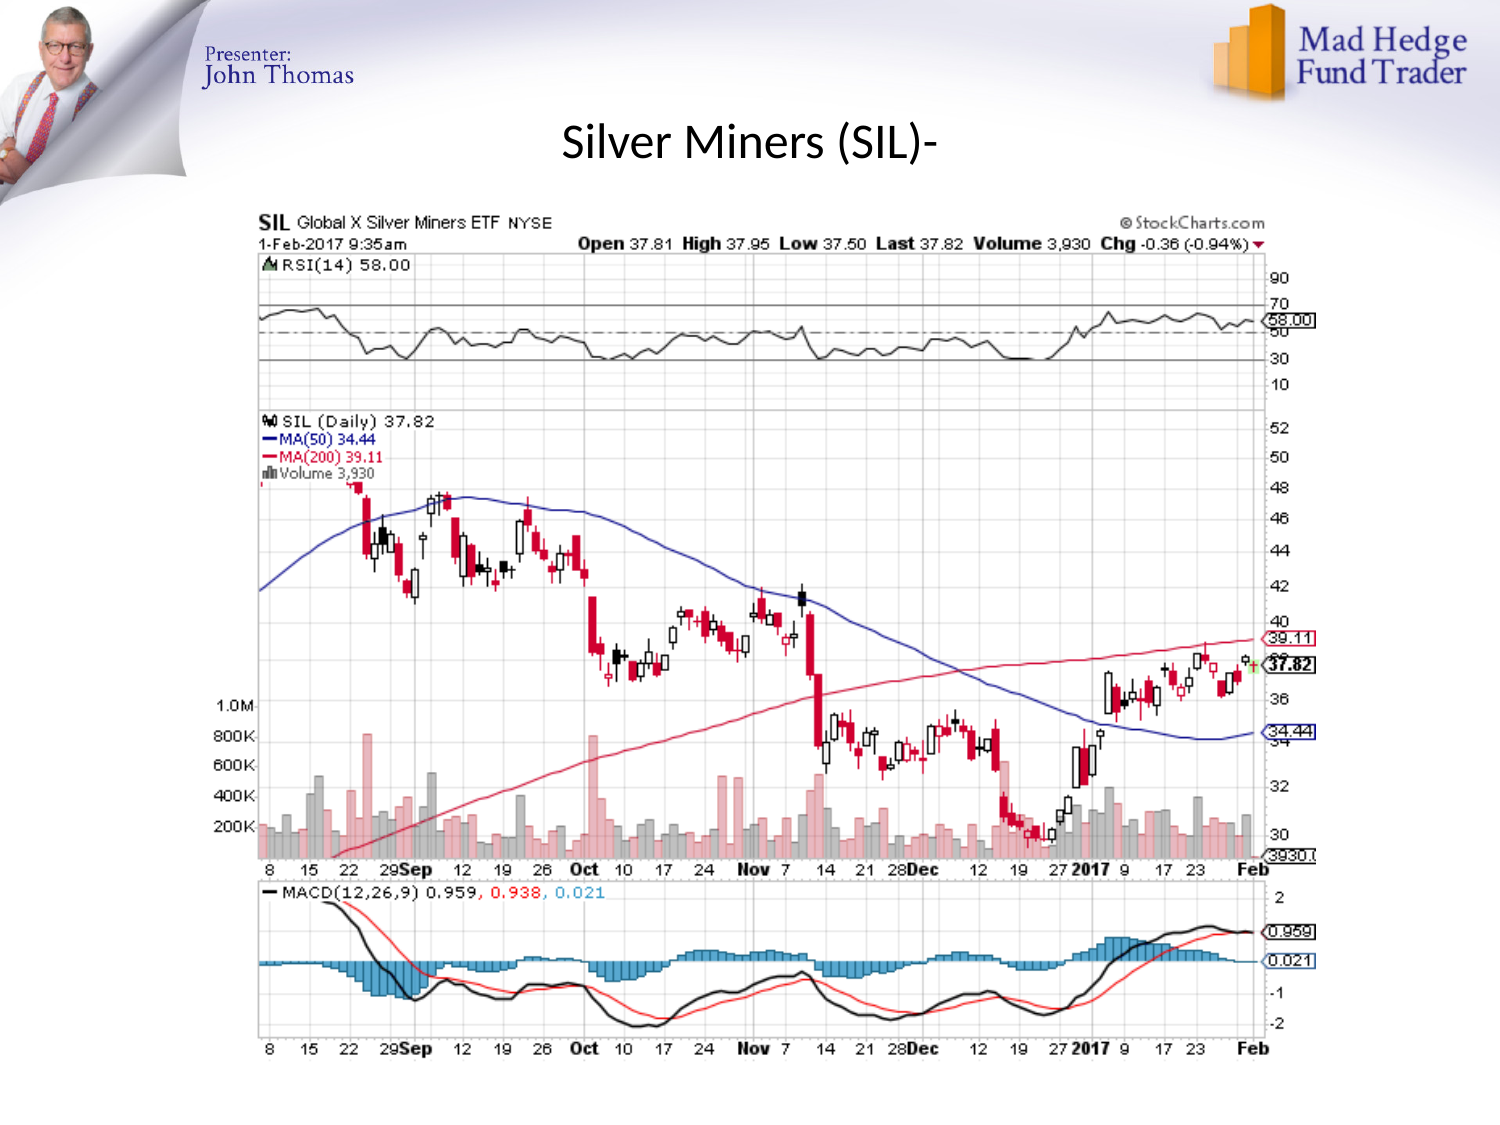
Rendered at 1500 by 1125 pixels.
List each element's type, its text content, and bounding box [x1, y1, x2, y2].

title Silver Miners (SIL)- [75, 45, 1425, 233]
picture [0, 0, 1500, 1063]
